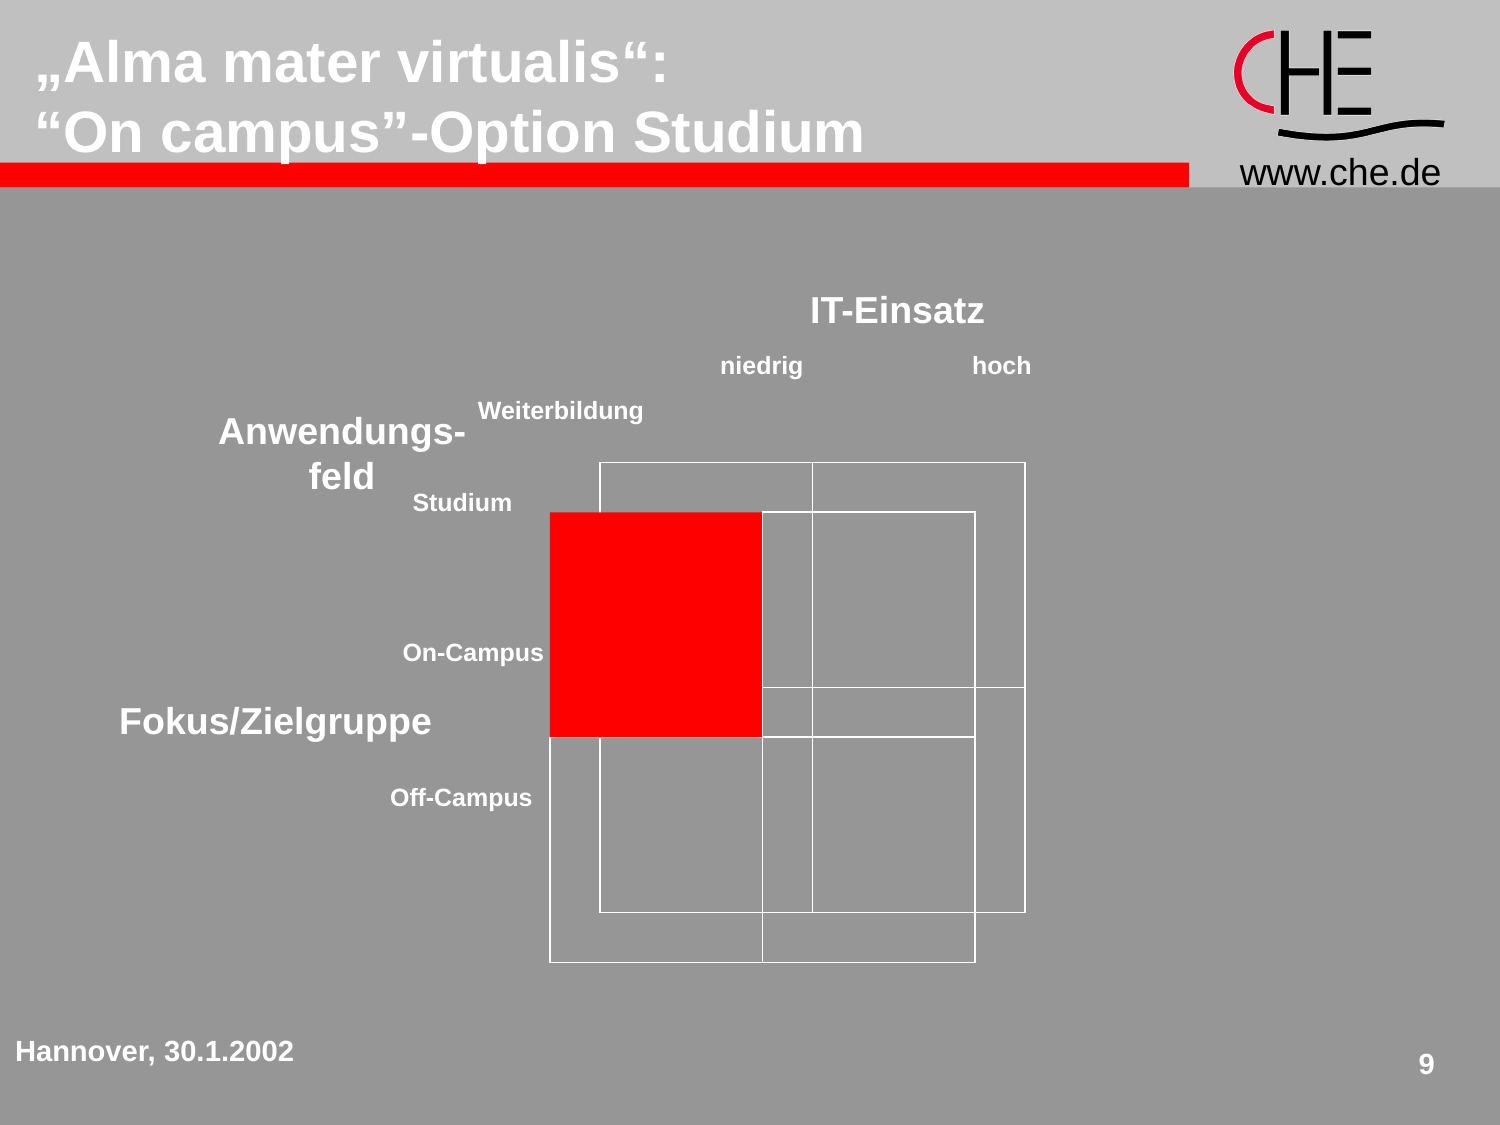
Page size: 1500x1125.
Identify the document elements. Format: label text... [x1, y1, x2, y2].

text_box [549, 512, 762, 738]
text_box [762, 913, 975, 963]
text_box Off-Campus [375, 774, 548, 820]
text_box [812, 688, 1025, 913]
text_box niedrig [705, 341, 819, 387]
slide_number 9 [1362, 1037, 1450, 1100]
text_box hoch [957, 341, 1047, 387]
picture [1233, 27, 1446, 143]
text_box [549, 738, 762, 963]
text_box Fokus/Zielgruppe [104, 689, 447, 750]
text_box On-Campus [387, 629, 560, 675]
text_box [599, 462, 812, 512]
text_box Weiterbildung [463, 386, 660, 432]
text_box „Alma mater virtualis“: “On campus”-Option Studium [19, 16, 882, 172]
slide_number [0, 1025, 313, 1100]
text_box [812, 462, 1025, 688]
text_box Studium [397, 479, 528, 525]
text_box [599, 738, 812, 913]
text_box IT-Einsatz [795, 279, 1000, 339]
text_box Anwendungs- feld [203, 399, 482, 505]
text_box [762, 512, 975, 738]
